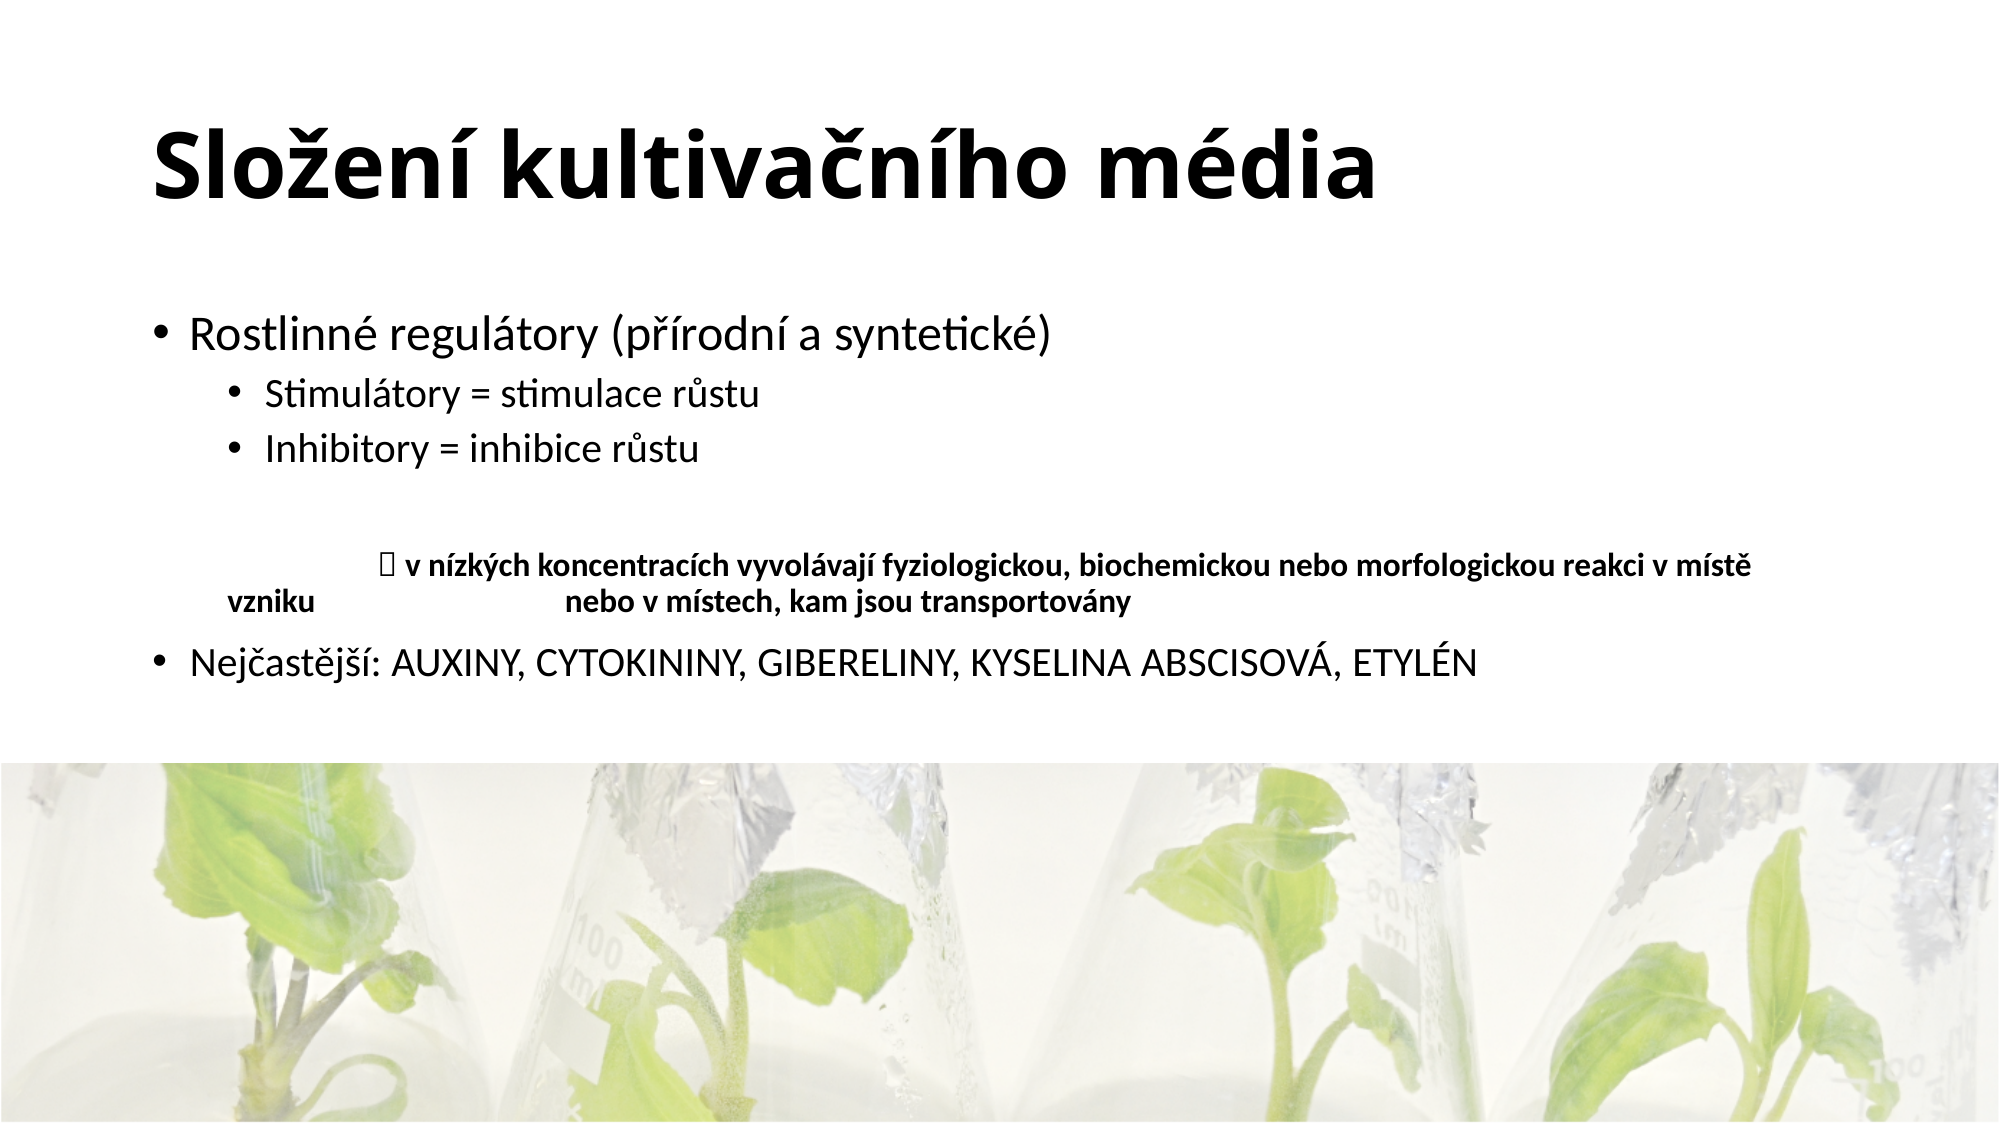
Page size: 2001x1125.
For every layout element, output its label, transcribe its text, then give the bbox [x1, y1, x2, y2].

list Rostlinné regulátory (přírodní a syntetické) Stimulátory = stimulace růstu Inhibitory = inhibice růstu  v nízkých koncentracích vyvolávají fyziologickou, biochemickou nebo morfologickou reakci v místě vzniku nebo v místech, kam jsou transportovány Nejčastější: AUXINY, CYTOKININY, GIBERELINY, KYSELINA ABSCISOVÁ, ETYLÉN [137, 299, 1863, 763]
title Složení kultivačního média [137, 59, 1863, 278]
picture [0, 763, 2000, 1125]
